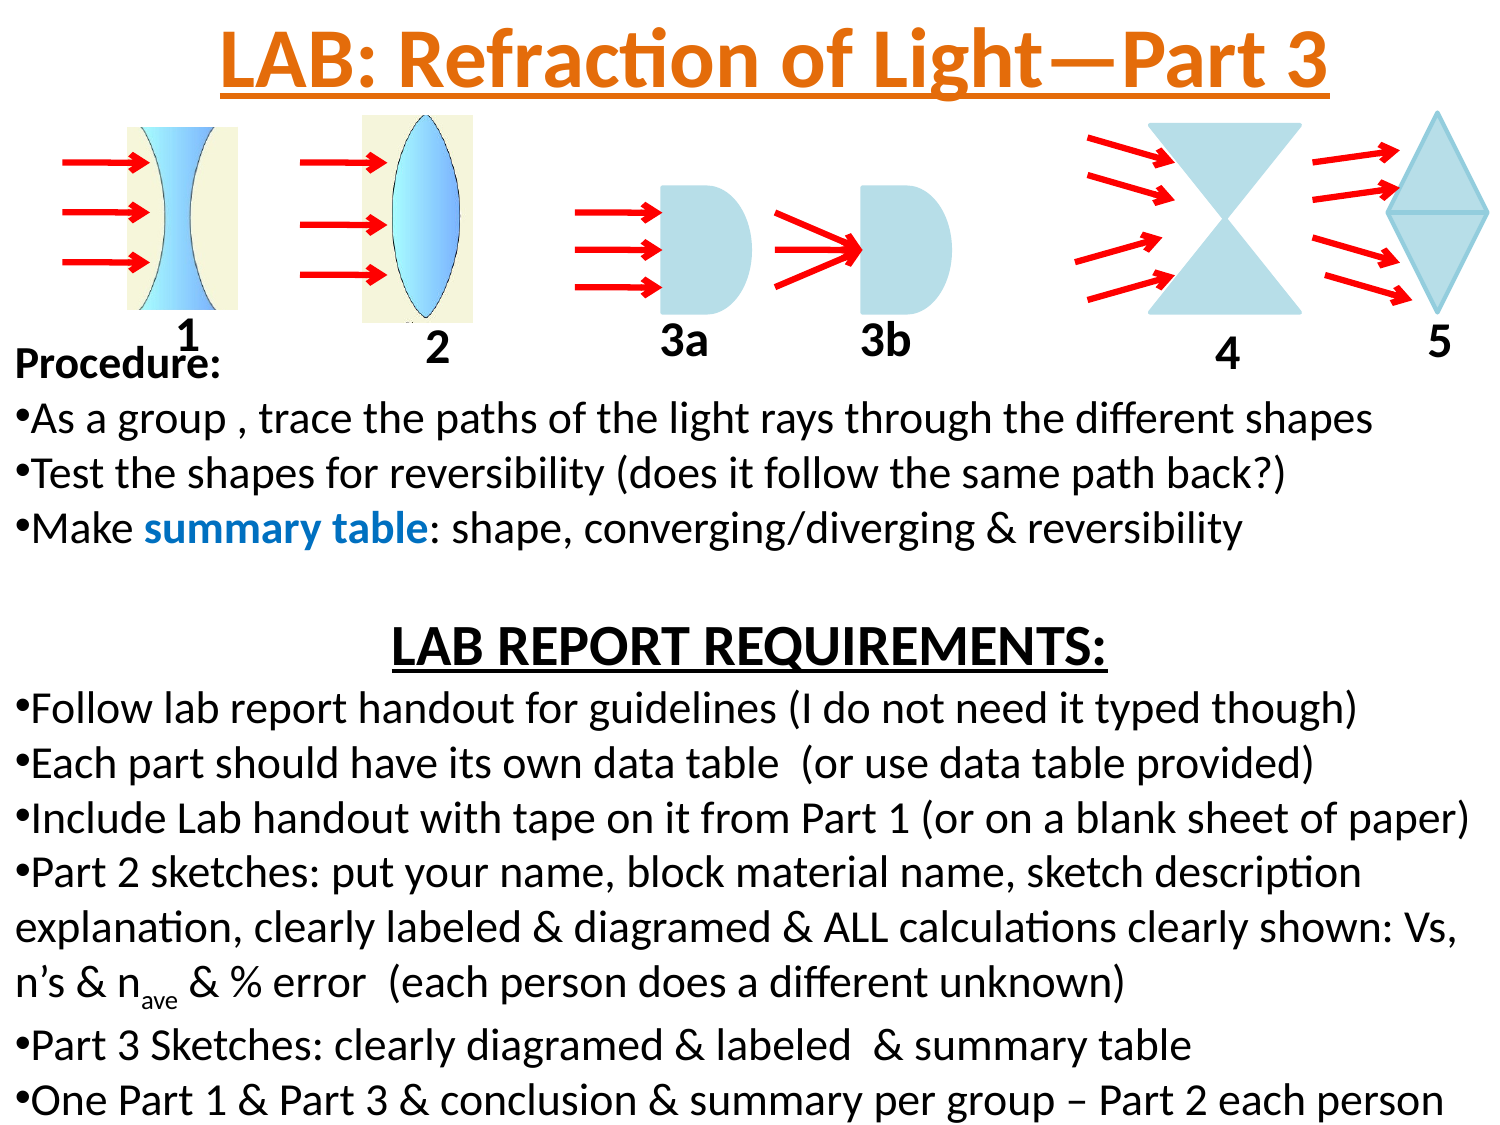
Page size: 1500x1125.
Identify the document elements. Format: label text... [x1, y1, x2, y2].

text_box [774, 187, 951, 376]
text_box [299, 87, 663, 363]
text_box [1312, 112, 1488, 376]
text_box Procedure: As a group , trace the paths of the light rays through the different shapes Test the shapes for reversibility (does it follow the same path back?) Make summary table: shape, converging/diverging & reversibility Lab report requirements: Follow lab report handout for guidelines (I do not need it typed though) Each part should have its own data table (or use data table provided) Include Lab handout with tape on it from Part 1 (or on a blank sheet of paper) Part 2 sketches: put your name, block material name, sketch description explanation, clearly labeled & diagramed & ALL calculations clearly shown: Vs, n’s & nave & % error (each person does a different unknown) Part 3 Sketches: clearly diagramed & labeled & summary table One Part 1 & Part 3 & conclusion & summary per group – Part 2 each person [0, 324, 1500, 1125]
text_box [0, 87, 263, 351]
title LAB: Refraction of Light—Part 3 [99, 0, 1450, 113]
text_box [1074, 124, 1301, 389]
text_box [574, 187, 751, 376]
